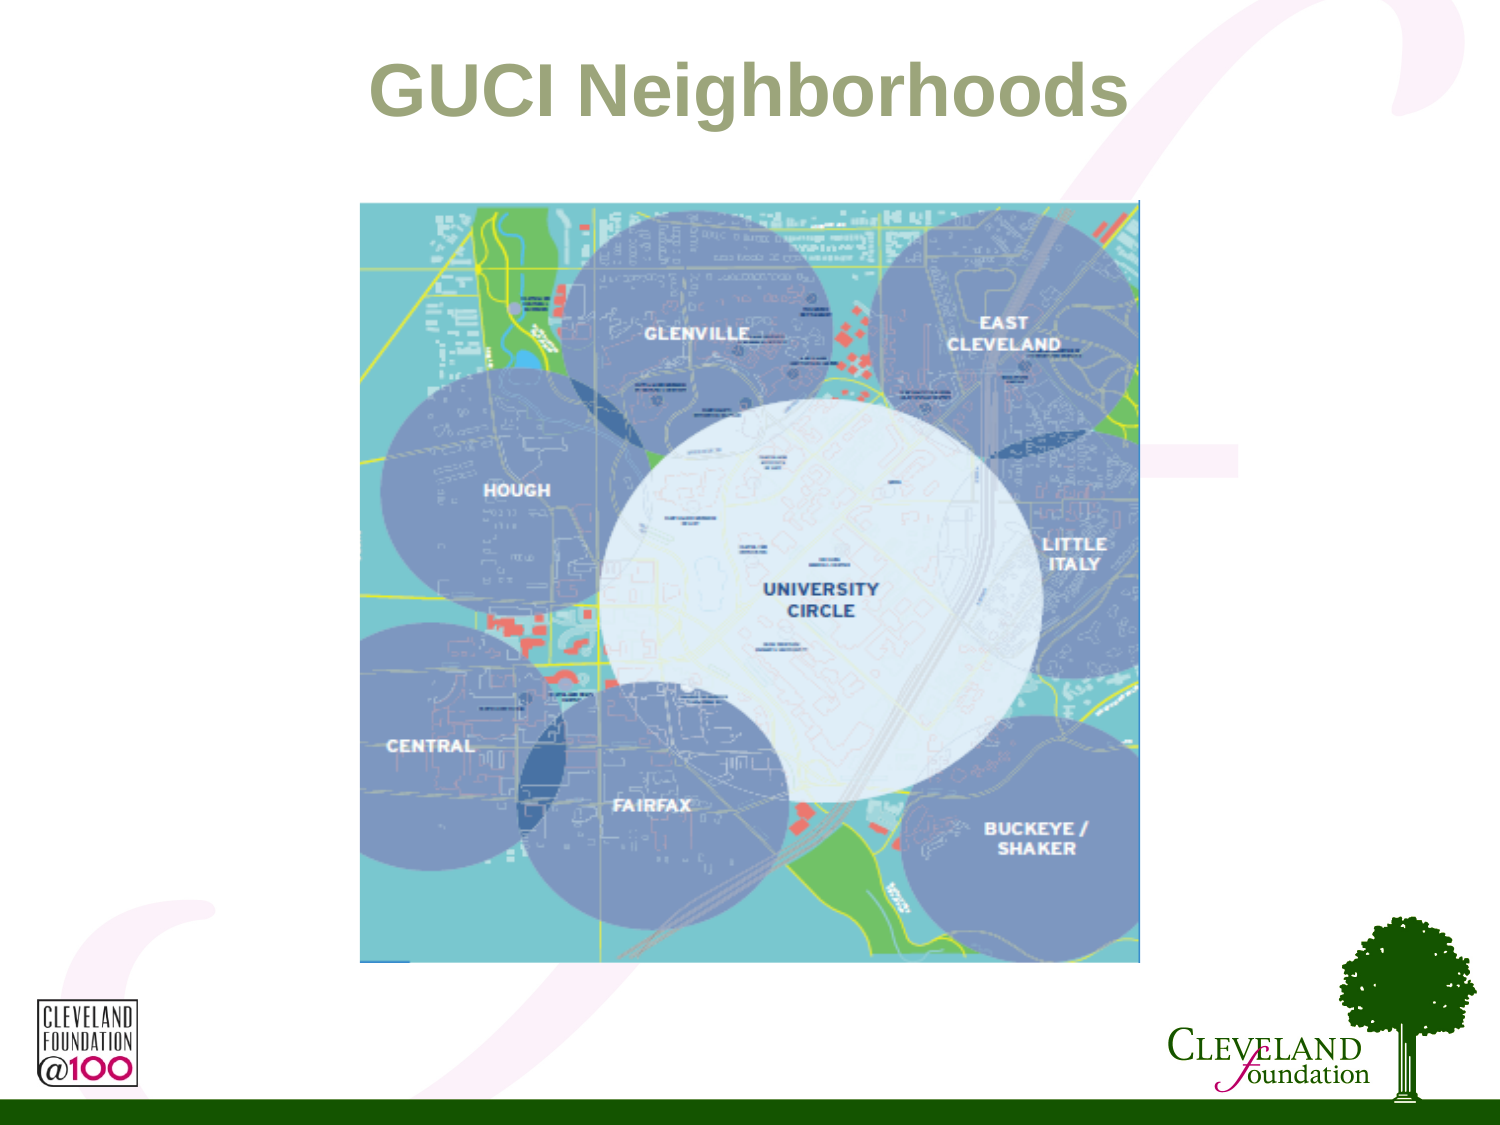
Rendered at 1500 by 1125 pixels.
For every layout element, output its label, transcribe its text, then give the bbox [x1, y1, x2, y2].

picture [0, 0, 1500, 1125]
title GUCI Neighborhoods [75, 45, 1425, 233]
